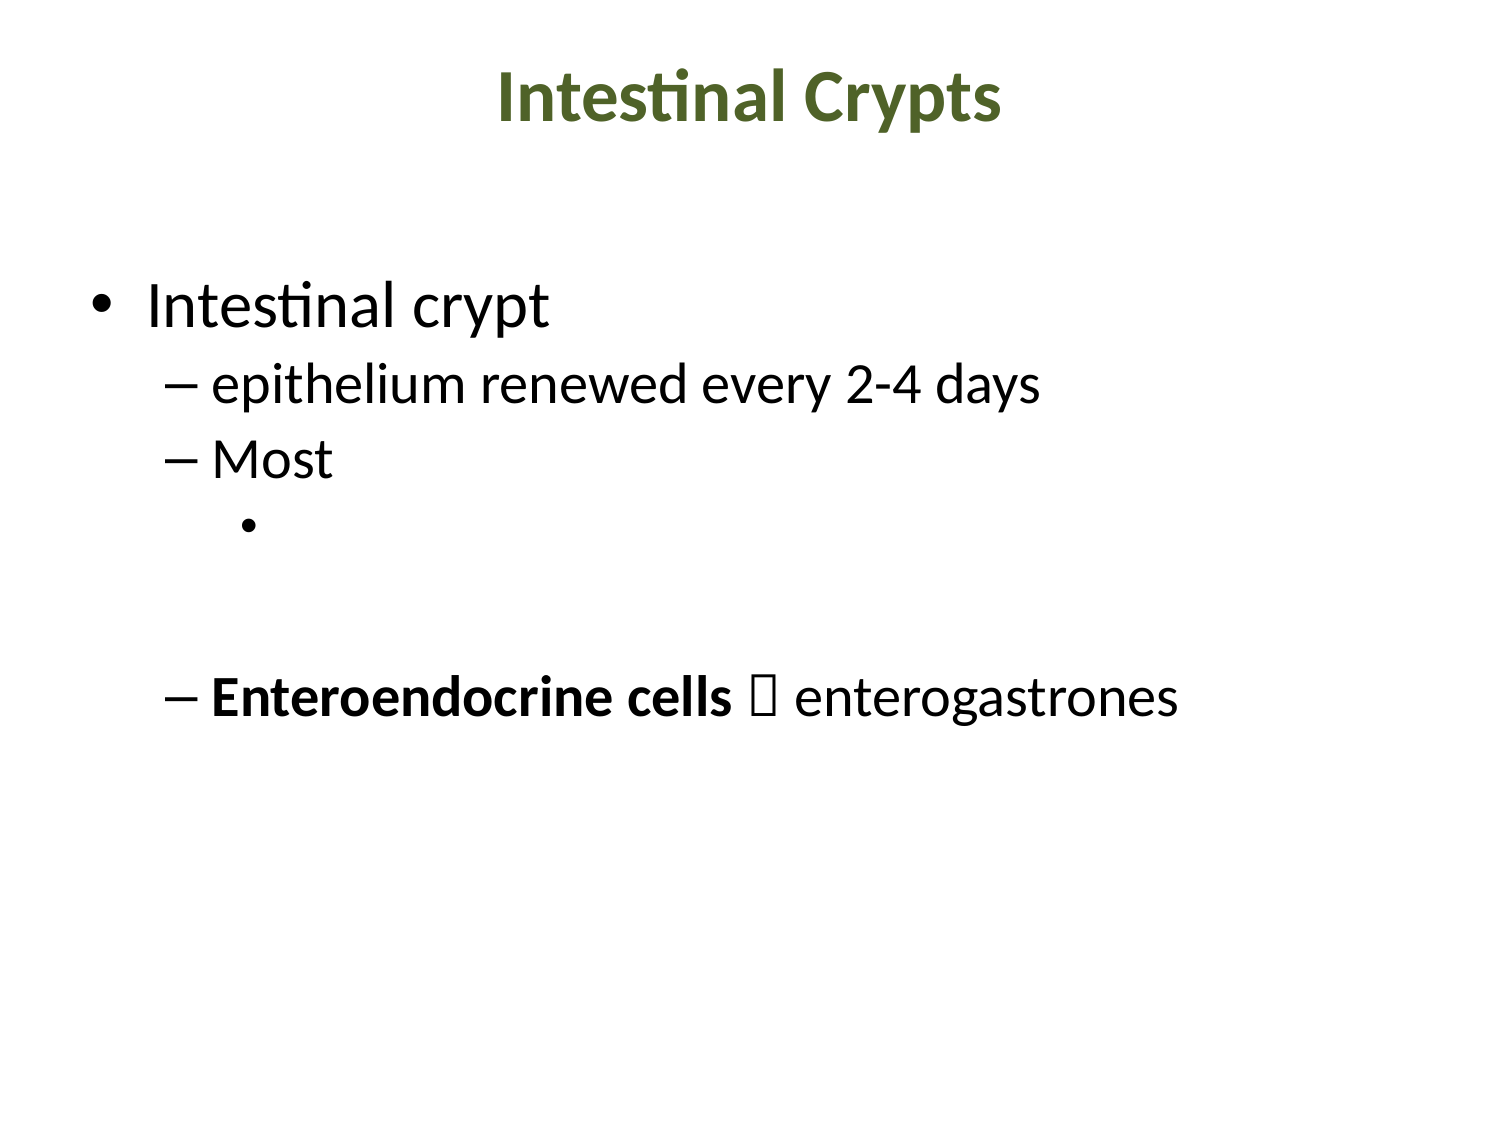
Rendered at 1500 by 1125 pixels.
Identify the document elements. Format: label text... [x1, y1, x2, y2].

list Intestinal crypt epithelium renewed every 2-4 days Most Enteroendocrine cells  enterogastrones [75, 262, 1425, 1005]
title Intestinal Crypts [75, 45, 1425, 138]
